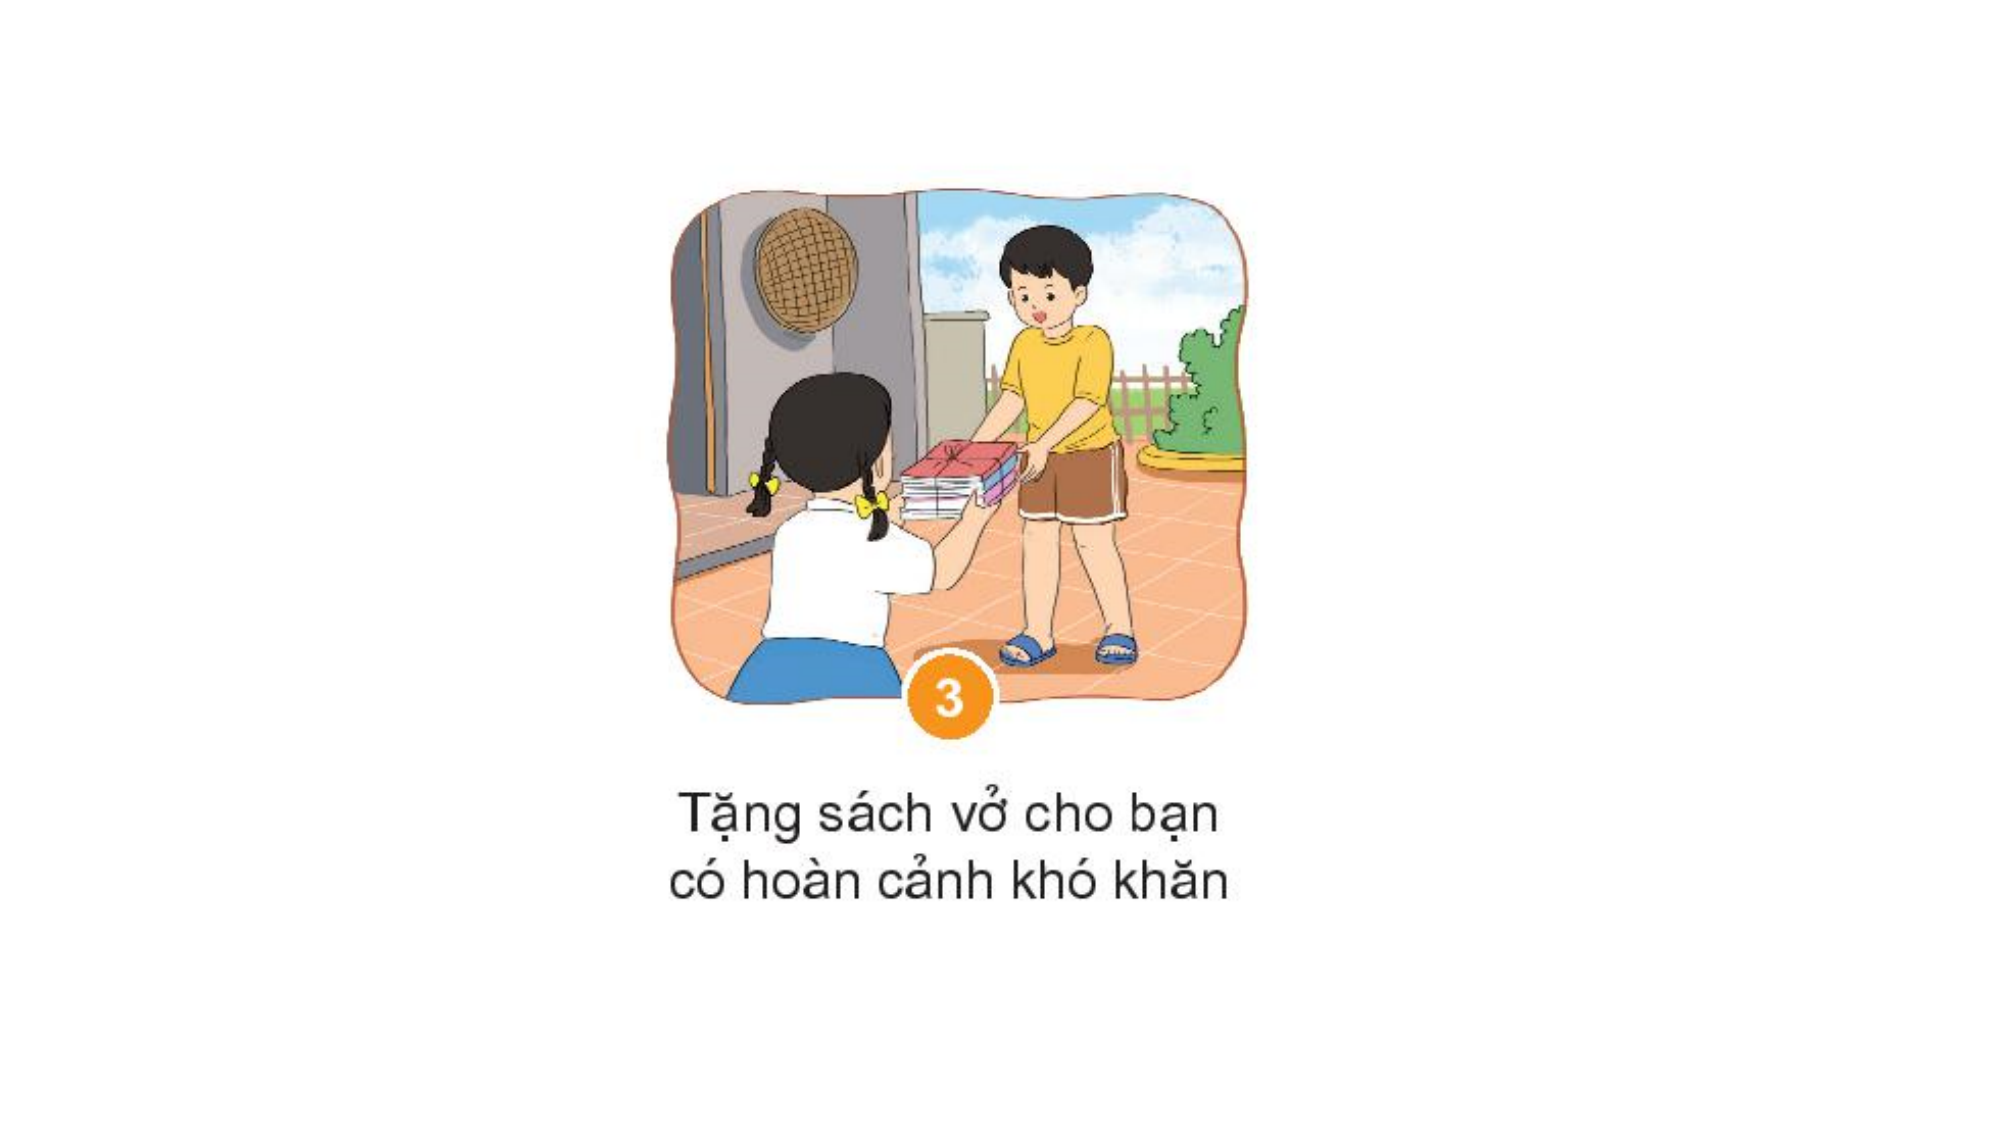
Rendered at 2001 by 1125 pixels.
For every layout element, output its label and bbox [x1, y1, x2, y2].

picture [518, 135, 1428, 936]
